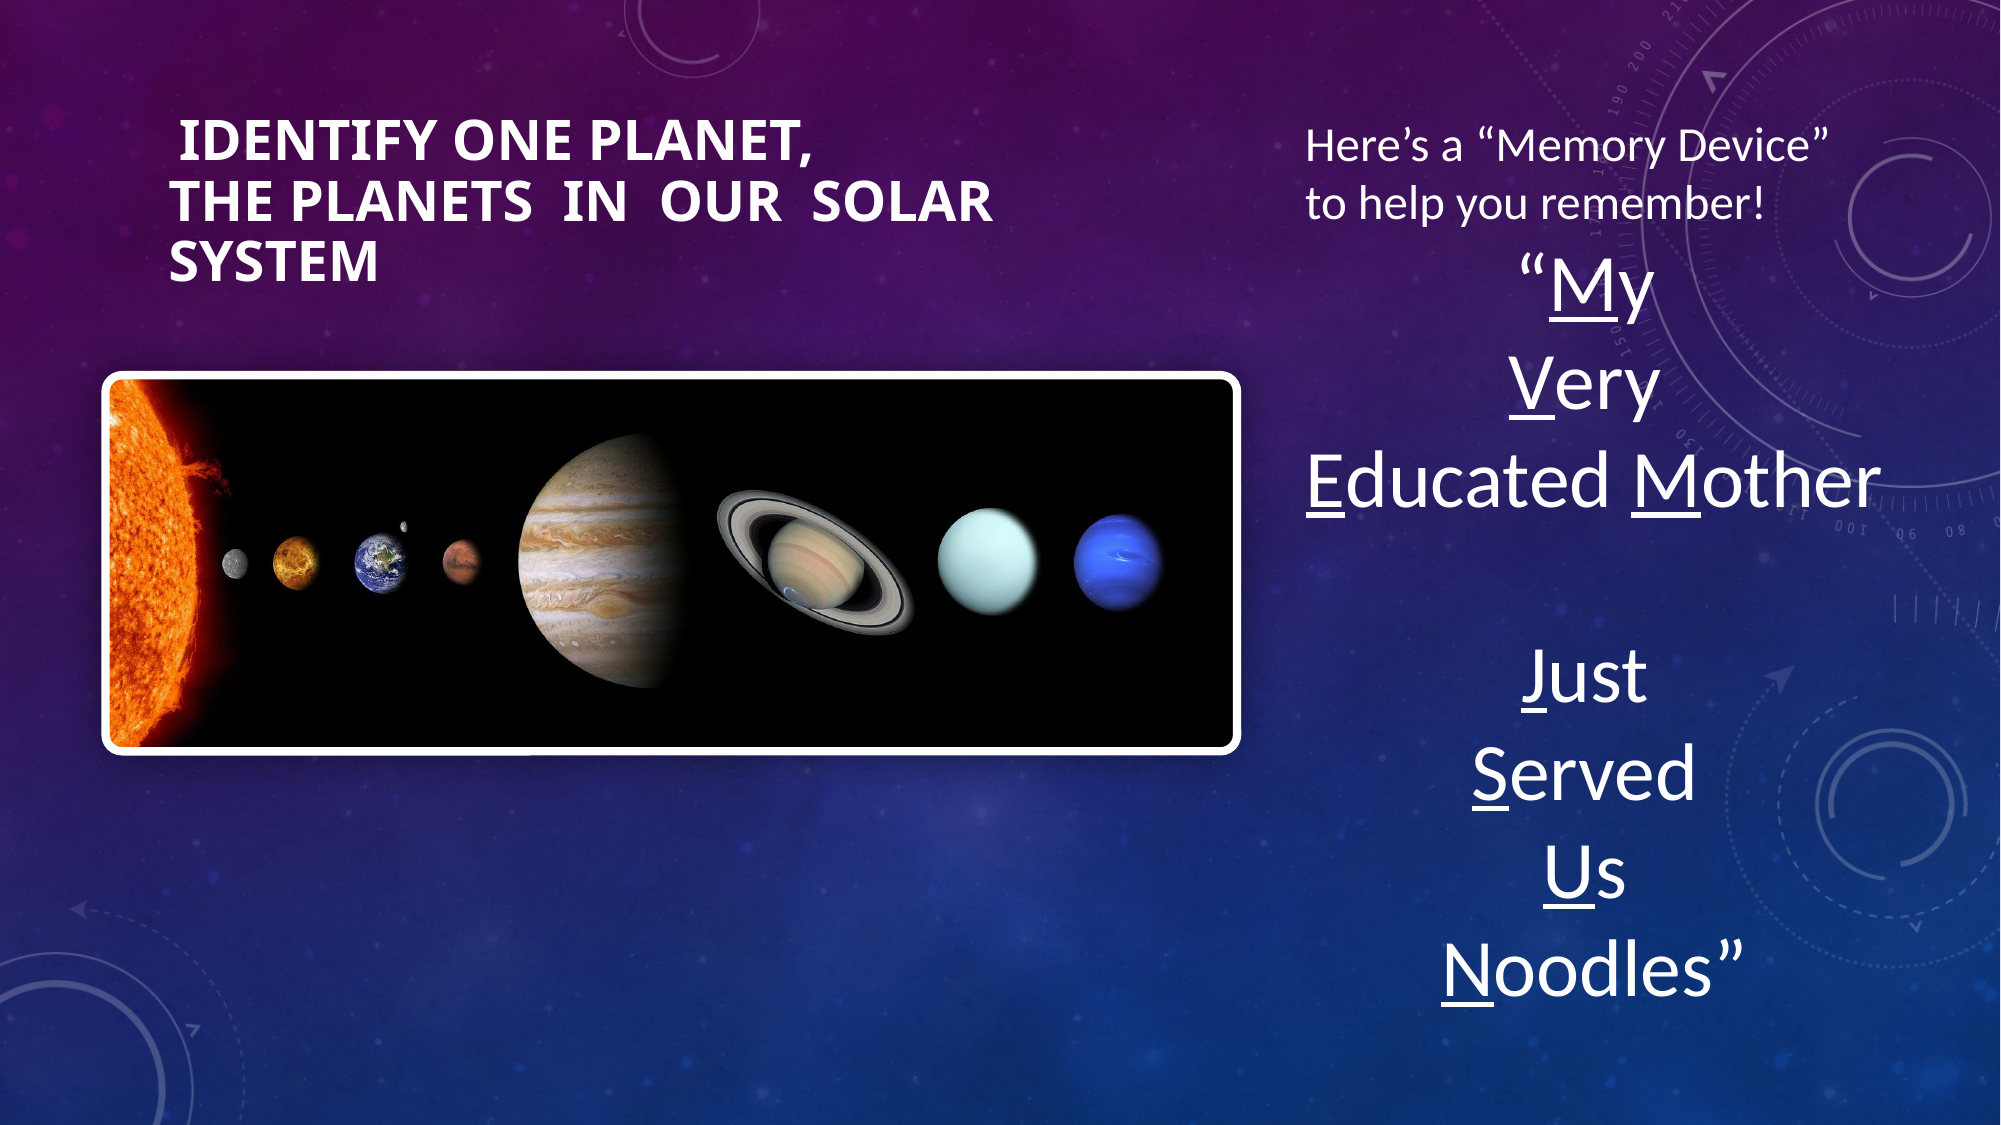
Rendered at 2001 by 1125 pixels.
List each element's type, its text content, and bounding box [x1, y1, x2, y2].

picture [0, 0, 2001, 1125]
list Here’s a “Memory Device” to help you remember! “My Very Educated Mother Just Served Us Noodles” [1290, 104, 1899, 1021]
title IDENTIFY ONE PLANET, THE PLANETS IN OUR SOLAR SYSTEM [153, 104, 1110, 344]
